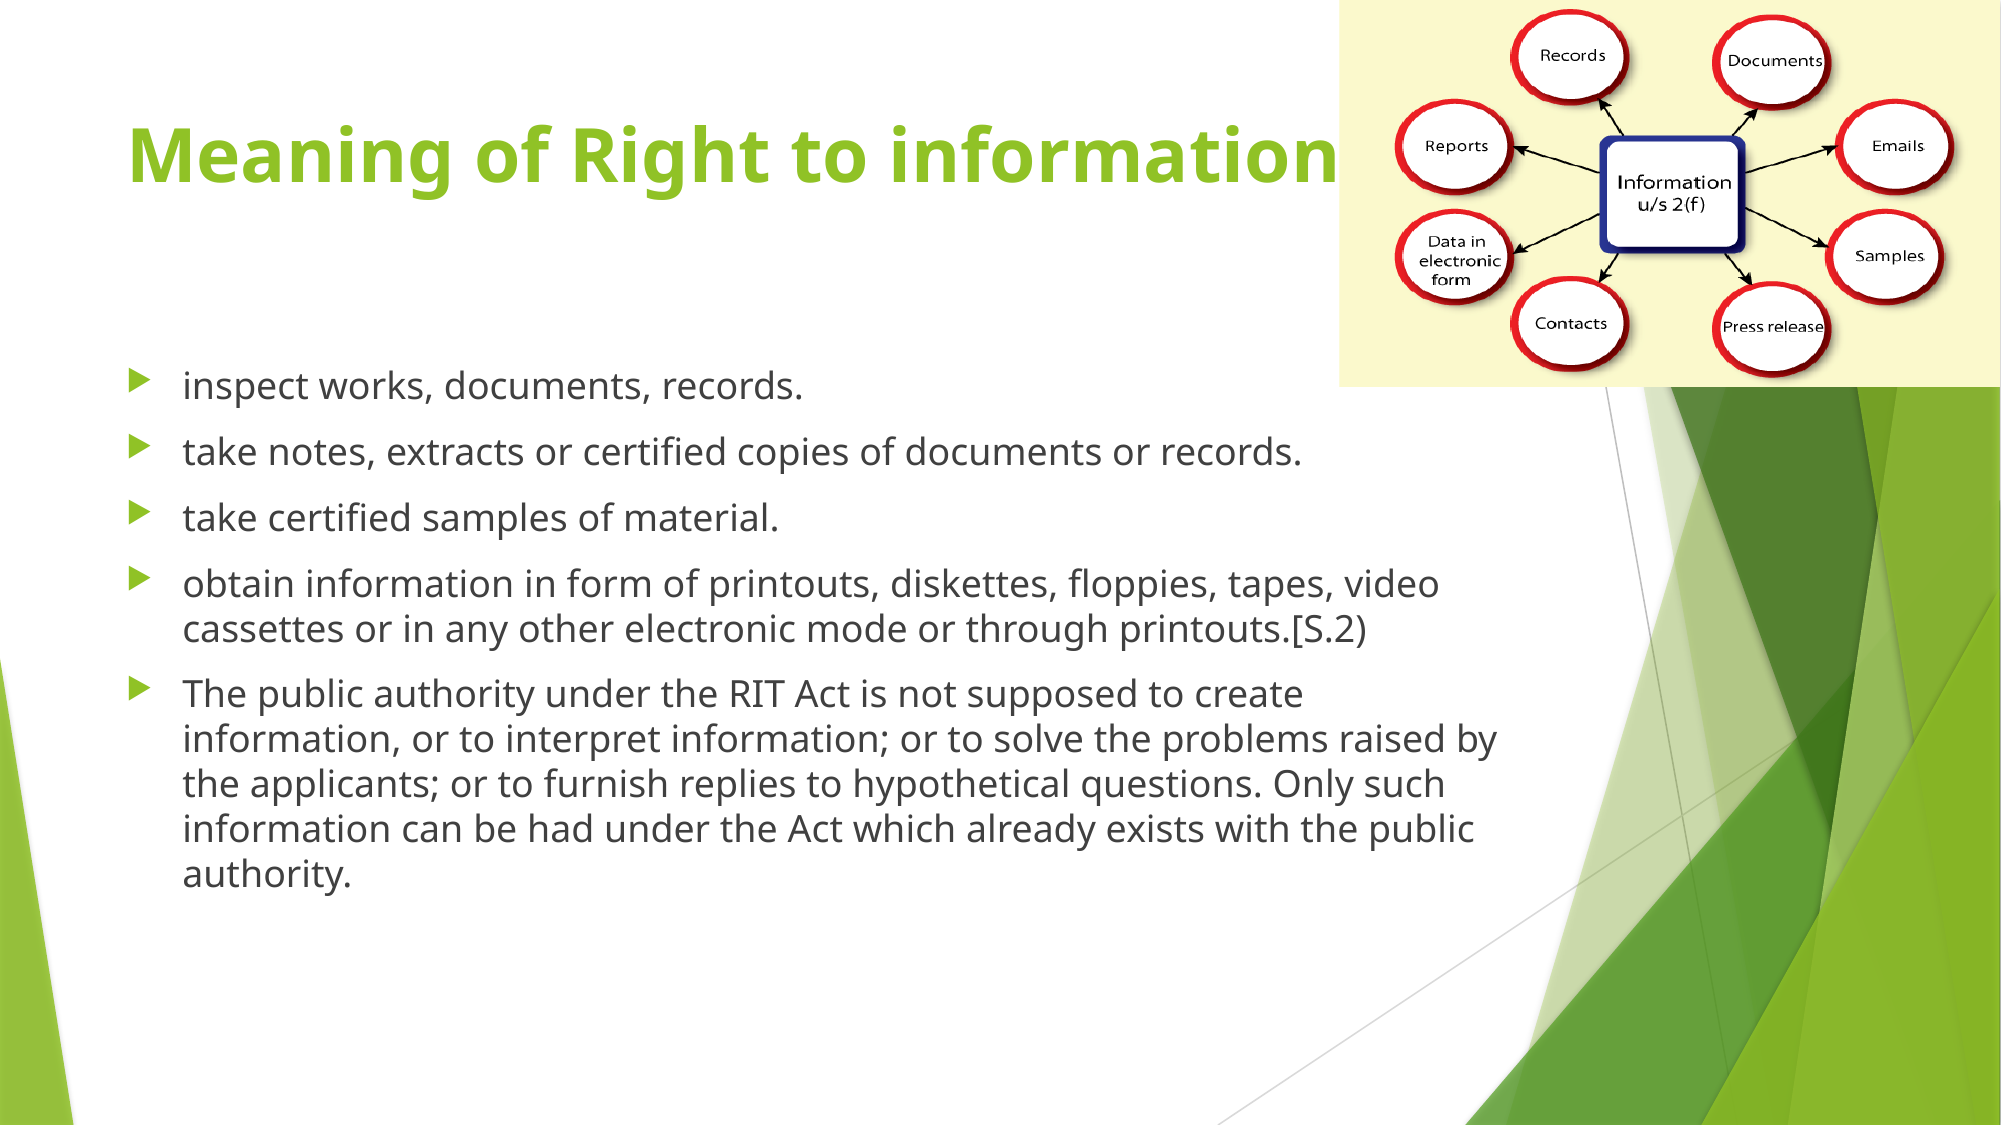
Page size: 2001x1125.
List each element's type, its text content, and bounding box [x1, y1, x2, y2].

picture [1338, 0, 2000, 387]
list inspect works, documents, records. take notes, extracts or certified copies of documents or records. take certified samples of material. obtain information in form of printouts, diskettes, floppies, tapes, video cassettes or in any other electronic mode or through printouts.[S.2) The public authority under the RIT Act is not supposed to create information, or to interpret information; or to solve the problems raised by the applicants; or to furnish replies to hypothetical questions. Only such information can be had under the Act which already exists with the public authority. [111, 354, 1522, 992]
title Meaning of Right to information [111, 99, 1333, 317]
